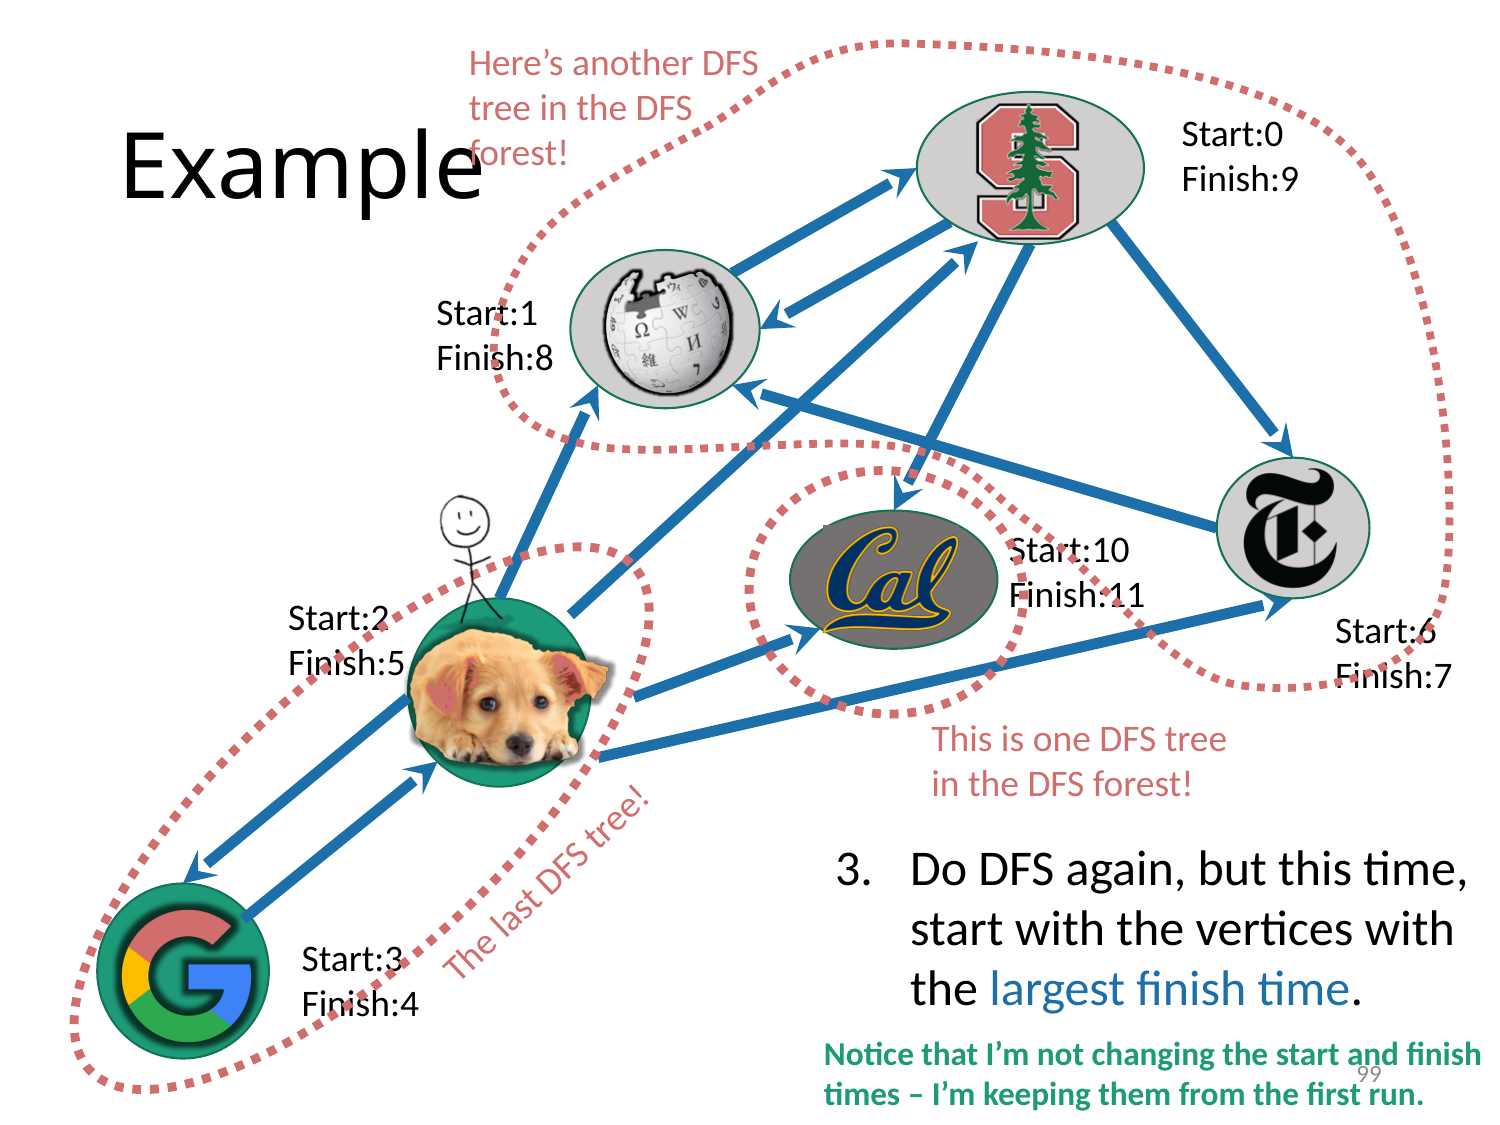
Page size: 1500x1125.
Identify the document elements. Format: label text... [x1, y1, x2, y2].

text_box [182, 697, 408, 884]
text_box Start:10 Finish:11 [1003, 529, 1110, 598]
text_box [916, 91, 1144, 246]
text_box Start:2 Finish:5 [273, 585, 415, 691]
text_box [633, 628, 821, 698]
text_box This is one DFS tree in the DFS forest! [916, 758, 1277, 812]
text_box Start:0 Finish:9 [1277, 101, 1354, 152]
text_box [814, 42, 1451, 689]
text_box [998, 529, 1025, 598]
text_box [570, 241, 979, 385]
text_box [243, 761, 438, 920]
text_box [979, 246, 1031, 385]
text_box Start:1 Finish:8 [421, 280, 510, 386]
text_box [732, 385, 1217, 529]
picture [408, 484, 523, 639]
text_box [570, 249, 760, 409]
text_box Start:3 Finish:4 [312, 926, 474, 1031]
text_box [97, 883, 269, 1059]
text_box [759, 221, 916, 241]
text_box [570, 409, 790, 616]
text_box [499, 385, 599, 599]
text_box [492, 181, 732, 385]
text_box [269, 797, 568, 1054]
text_box [289, 634, 369, 697]
text_box [73, 935, 258, 1091]
text_box Here’s another DFS tree in the DFS forest! [454, 30, 814, 181]
text_box The last DFS tree! [416, 758, 718, 1006]
text_box Do DFS again, but this time, start with the vertices with the largest finish time. [820, 827, 1500, 1023]
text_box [732, 168, 916, 241]
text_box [790, 510, 998, 649]
text_box Start:6 Finish:7 [1320, 598, 1500, 703]
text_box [369, 598, 634, 797]
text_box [598, 598, 1294, 758]
text_box Notice that I’m not changing the start and finish times – I’m keeping them from the first run. [809, 1024, 1500, 1120]
title Example [1121, 59, 1397, 220]
title Example [103, 59, 604, 278]
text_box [1216, 457, 1370, 599]
text_box [126, 807, 182, 883]
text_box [1110, 221, 1294, 457]
